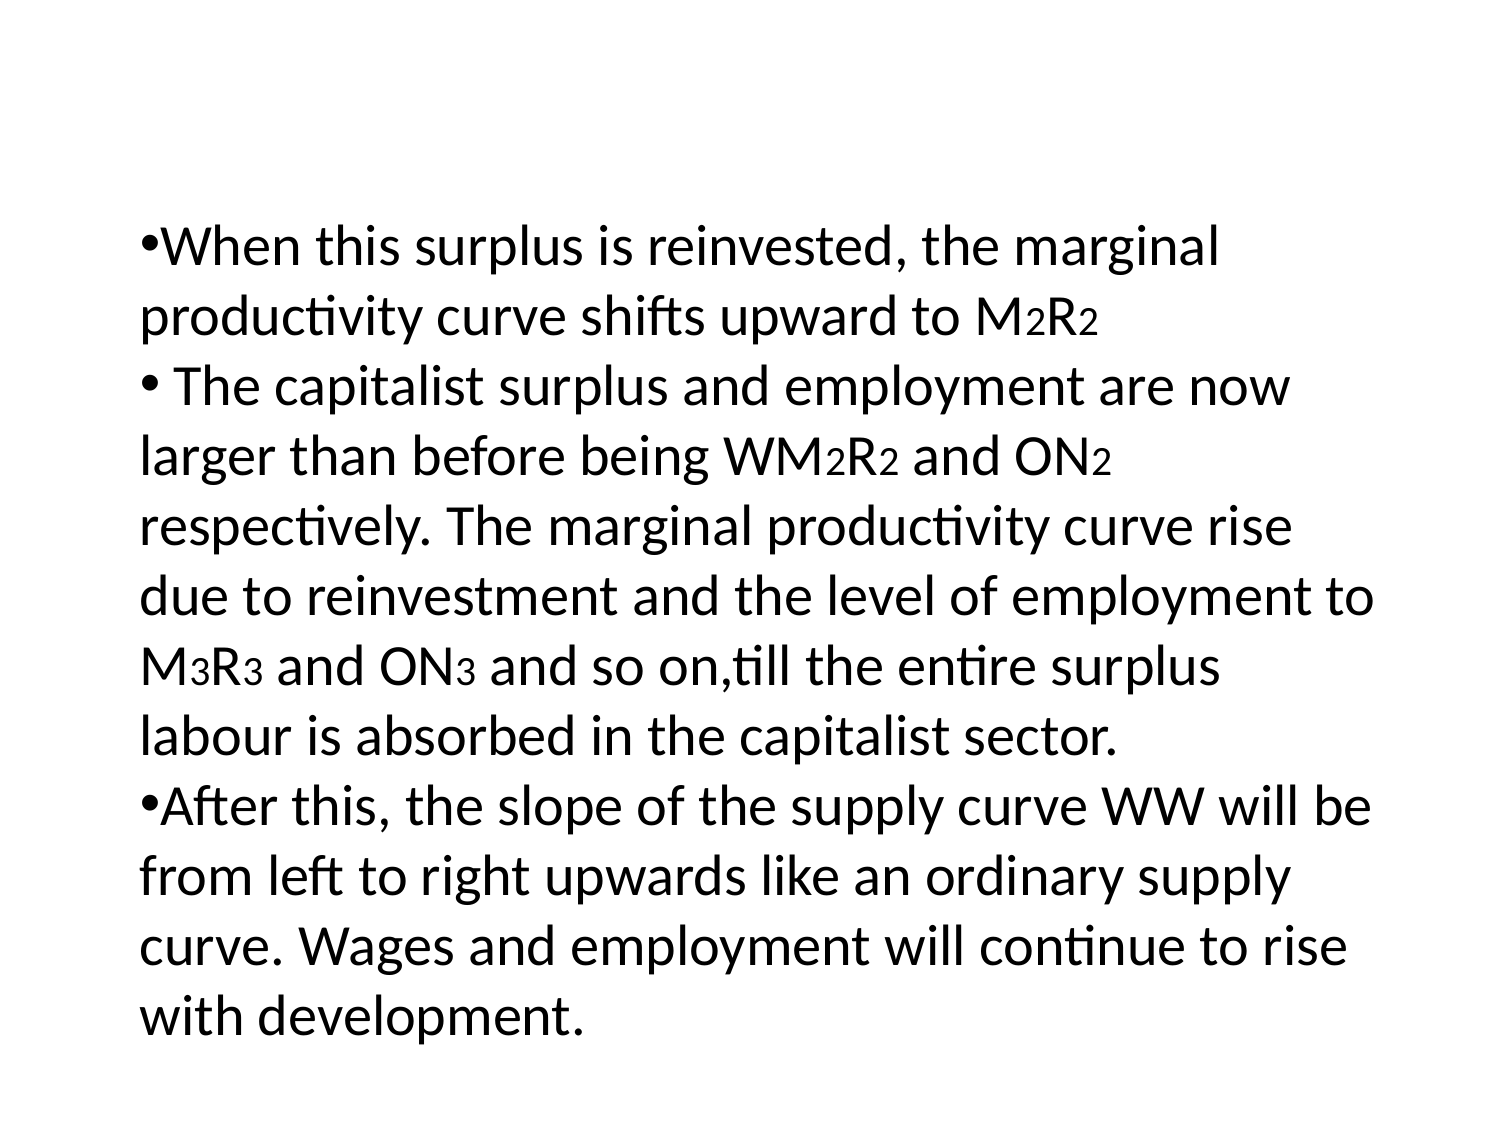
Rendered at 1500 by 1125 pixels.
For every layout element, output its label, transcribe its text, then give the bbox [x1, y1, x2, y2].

text_box When this surplus is reinvested, the marginal productivity curve shifts upward to M2R2 The capitalist surplus and employment are now larger than before being WM2R2 and ON2 respectively. The marginal productivity curve rise due to reinvestment and the level of employment to M3R3 and ON3 and so on,till the entire surplus labour is absorbed in the capitalist sector. After this, the slope of the supply curve WW will be from left to right upwards like an ordinary supply curve. Wages and employment will continue to rise with development. [124, 199, 1400, 1055]
